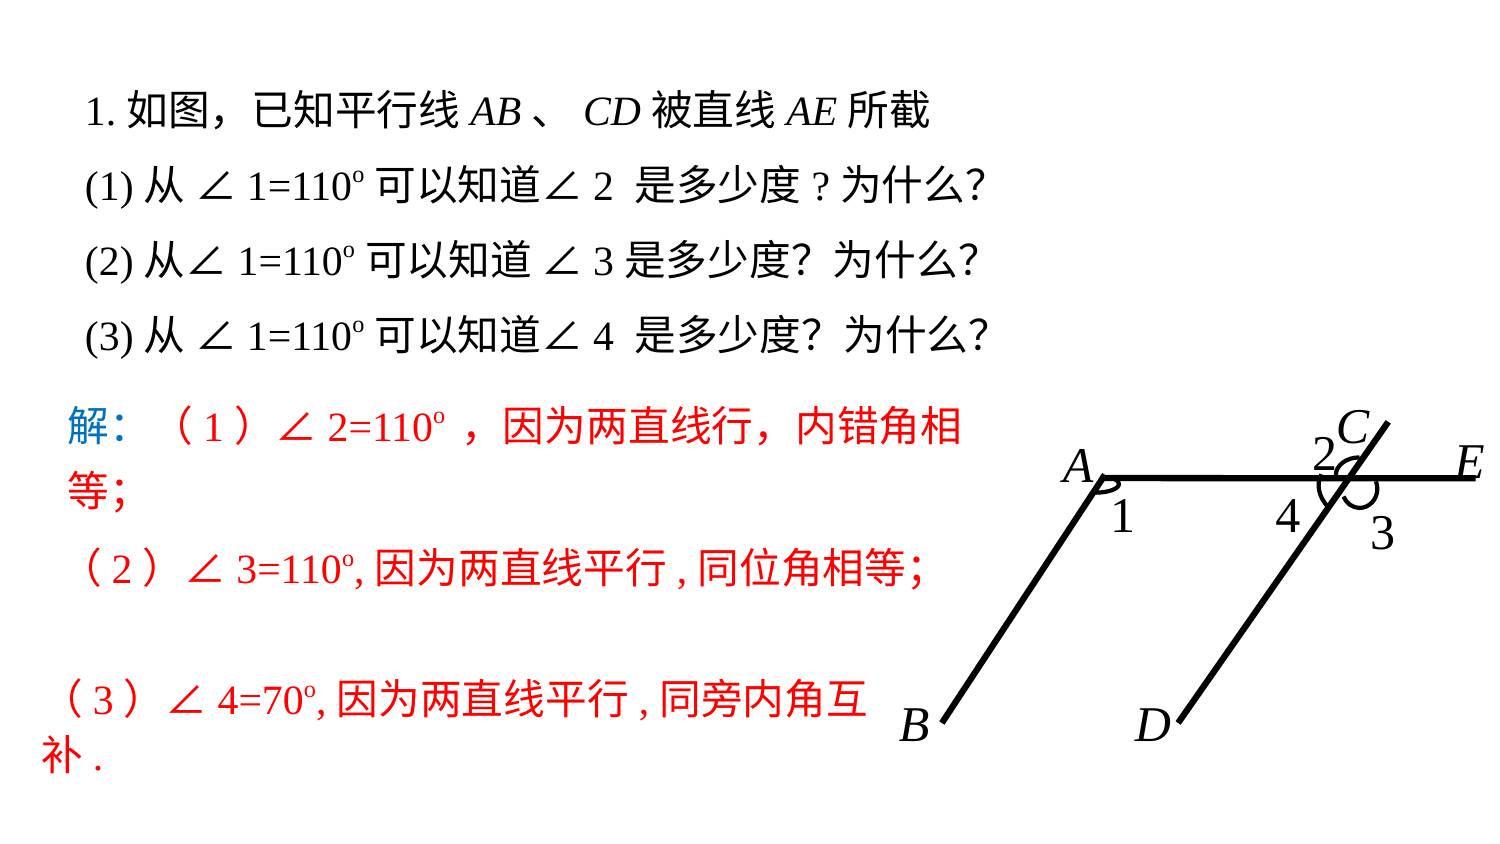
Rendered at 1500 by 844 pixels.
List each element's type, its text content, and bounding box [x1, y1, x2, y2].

text_box 解：（1）∠2=110o ，因为两直线行，内错角相等； [53, 377, 1024, 519]
text_box 1.如图，已知平行线AB、CD被直线AE所截 (1)从 ∠1=110o可以知道∠2 是多少度?为什么？ (2)从∠1=110o可以知道 ∠3是多少度？为什么？ (3)从 ∠1=110o可以知道∠4 是多少度？为什么？ [70, 76, 1450, 366]
text_box （2）∠3=110o,因为两直线平行,同位角相等； [45, 519, 878, 600]
text_box （3）∠4=70o,因为两直线平行,同旁内角互补. [26, 661, 927, 786]
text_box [883, 386, 1500, 760]
